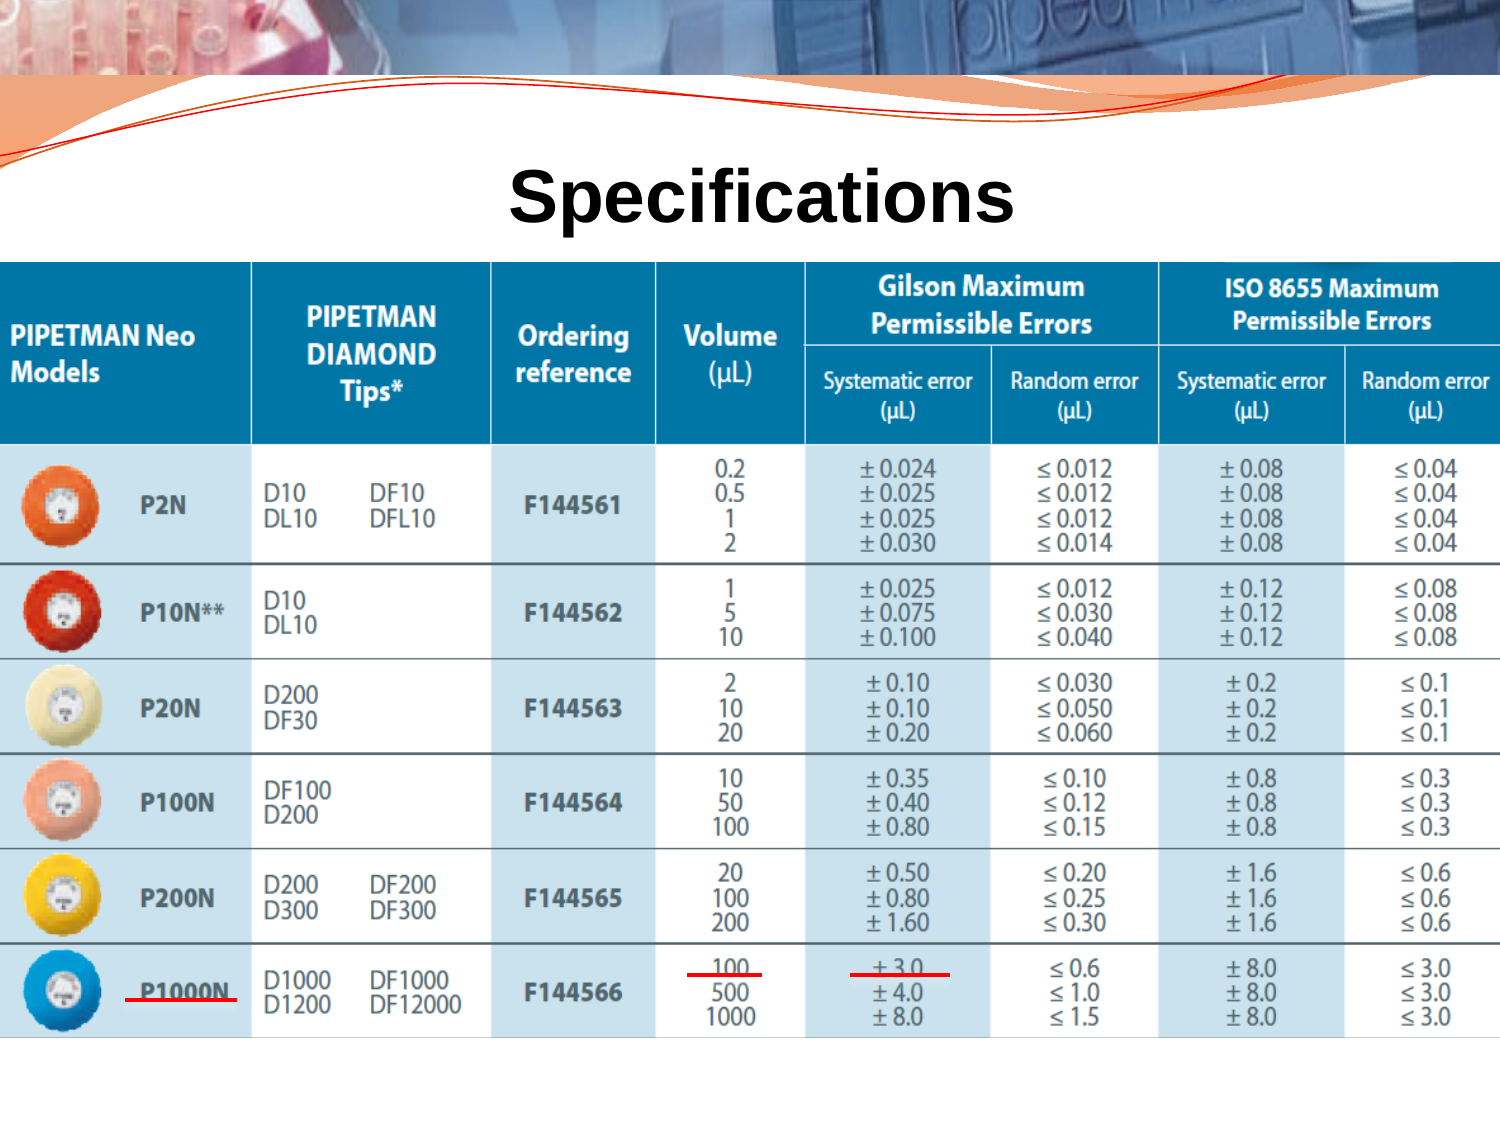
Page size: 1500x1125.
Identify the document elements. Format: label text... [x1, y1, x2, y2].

picture [1409, 401, 1437, 423]
picture [400, 343, 415, 364]
picture [882, 401, 886, 421]
picture [746, 361, 751, 386]
picture [1411, 377, 1439, 388]
picture [1001, 282, 1013, 296]
picture [1302, 377, 1318, 388]
picture [356, 387, 390, 407]
picture [741, 331, 777, 345]
picture [1282, 377, 1299, 388]
picture [166, 331, 195, 345]
title Specifications [125, 125, 1400, 238]
picture [147, 325, 163, 345]
picture [341, 380, 361, 401]
picture [1234, 311, 1289, 329]
picture [519, 325, 537, 345]
picture [336, 343, 376, 364]
picture [308, 343, 325, 364]
picture [879, 273, 955, 296]
picture [1016, 282, 1021, 296]
picture [825, 372, 834, 388]
picture [1063, 282, 1084, 296]
picture [910, 401, 915, 421]
picture [889, 401, 909, 423]
picture [1189, 374, 1242, 394]
picture [517, 368, 525, 382]
picture [379, 343, 397, 364]
picture [1367, 311, 1431, 329]
picture [873, 311, 1012, 333]
picture [1226, 279, 1263, 297]
picture [349, 306, 435, 327]
picture [725, 331, 738, 345]
picture [1094, 377, 1104, 388]
picture [332, 306, 345, 327]
picture [599, 331, 628, 352]
picture [35, 325, 139, 345]
picture [1438, 401, 1443, 421]
picture [1245, 374, 1261, 388]
picture [1446, 377, 1489, 388]
picture [11, 325, 32, 345]
picture [540, 323, 596, 345]
picture [1087, 401, 1092, 421]
picture [1292, 317, 1318, 329]
picture [941, 377, 972, 388]
picture [835, 374, 922, 394]
picture [1349, 317, 1360, 329]
picture [328, 343, 333, 364]
picture [734, 361, 744, 382]
picture [1330, 279, 1381, 297]
picture [1020, 313, 1032, 333]
picture [963, 275, 998, 296]
picture [11, 360, 99, 382]
picture [1013, 372, 1033, 388]
picture [420, 343, 436, 364]
picture [1321, 377, 1326, 388]
picture [1406, 284, 1438, 297]
picture [1321, 310, 1346, 329]
picture [685, 325, 700, 345]
picture [1384, 284, 1402, 297]
picture [1072, 319, 1092, 333]
picture [709, 361, 715, 386]
picture [1235, 401, 1268, 423]
picture [0, 262, 1500, 1038]
picture [1036, 372, 1057, 388]
picture [718, 368, 731, 388]
picture [1363, 372, 1408, 388]
picture [1179, 372, 1188, 388]
picture [308, 306, 329, 327]
picture [928, 377, 938, 388]
picture [1024, 282, 1060, 296]
picture [1264, 377, 1277, 388]
picture [1107, 377, 1138, 388]
picture [1311, 279, 1322, 297]
picture [391, 380, 403, 391]
picture [1060, 377, 1088, 388]
picture [619, 368, 631, 382]
picture [527, 360, 551, 382]
picture [0, 0, 1500, 76]
picture [550, 368, 616, 382]
picture [1035, 319, 1069, 333]
picture [1058, 401, 1085, 423]
picture [1298, 279, 1308, 297]
picture [701, 323, 722, 345]
picture [1269, 279, 1296, 297]
